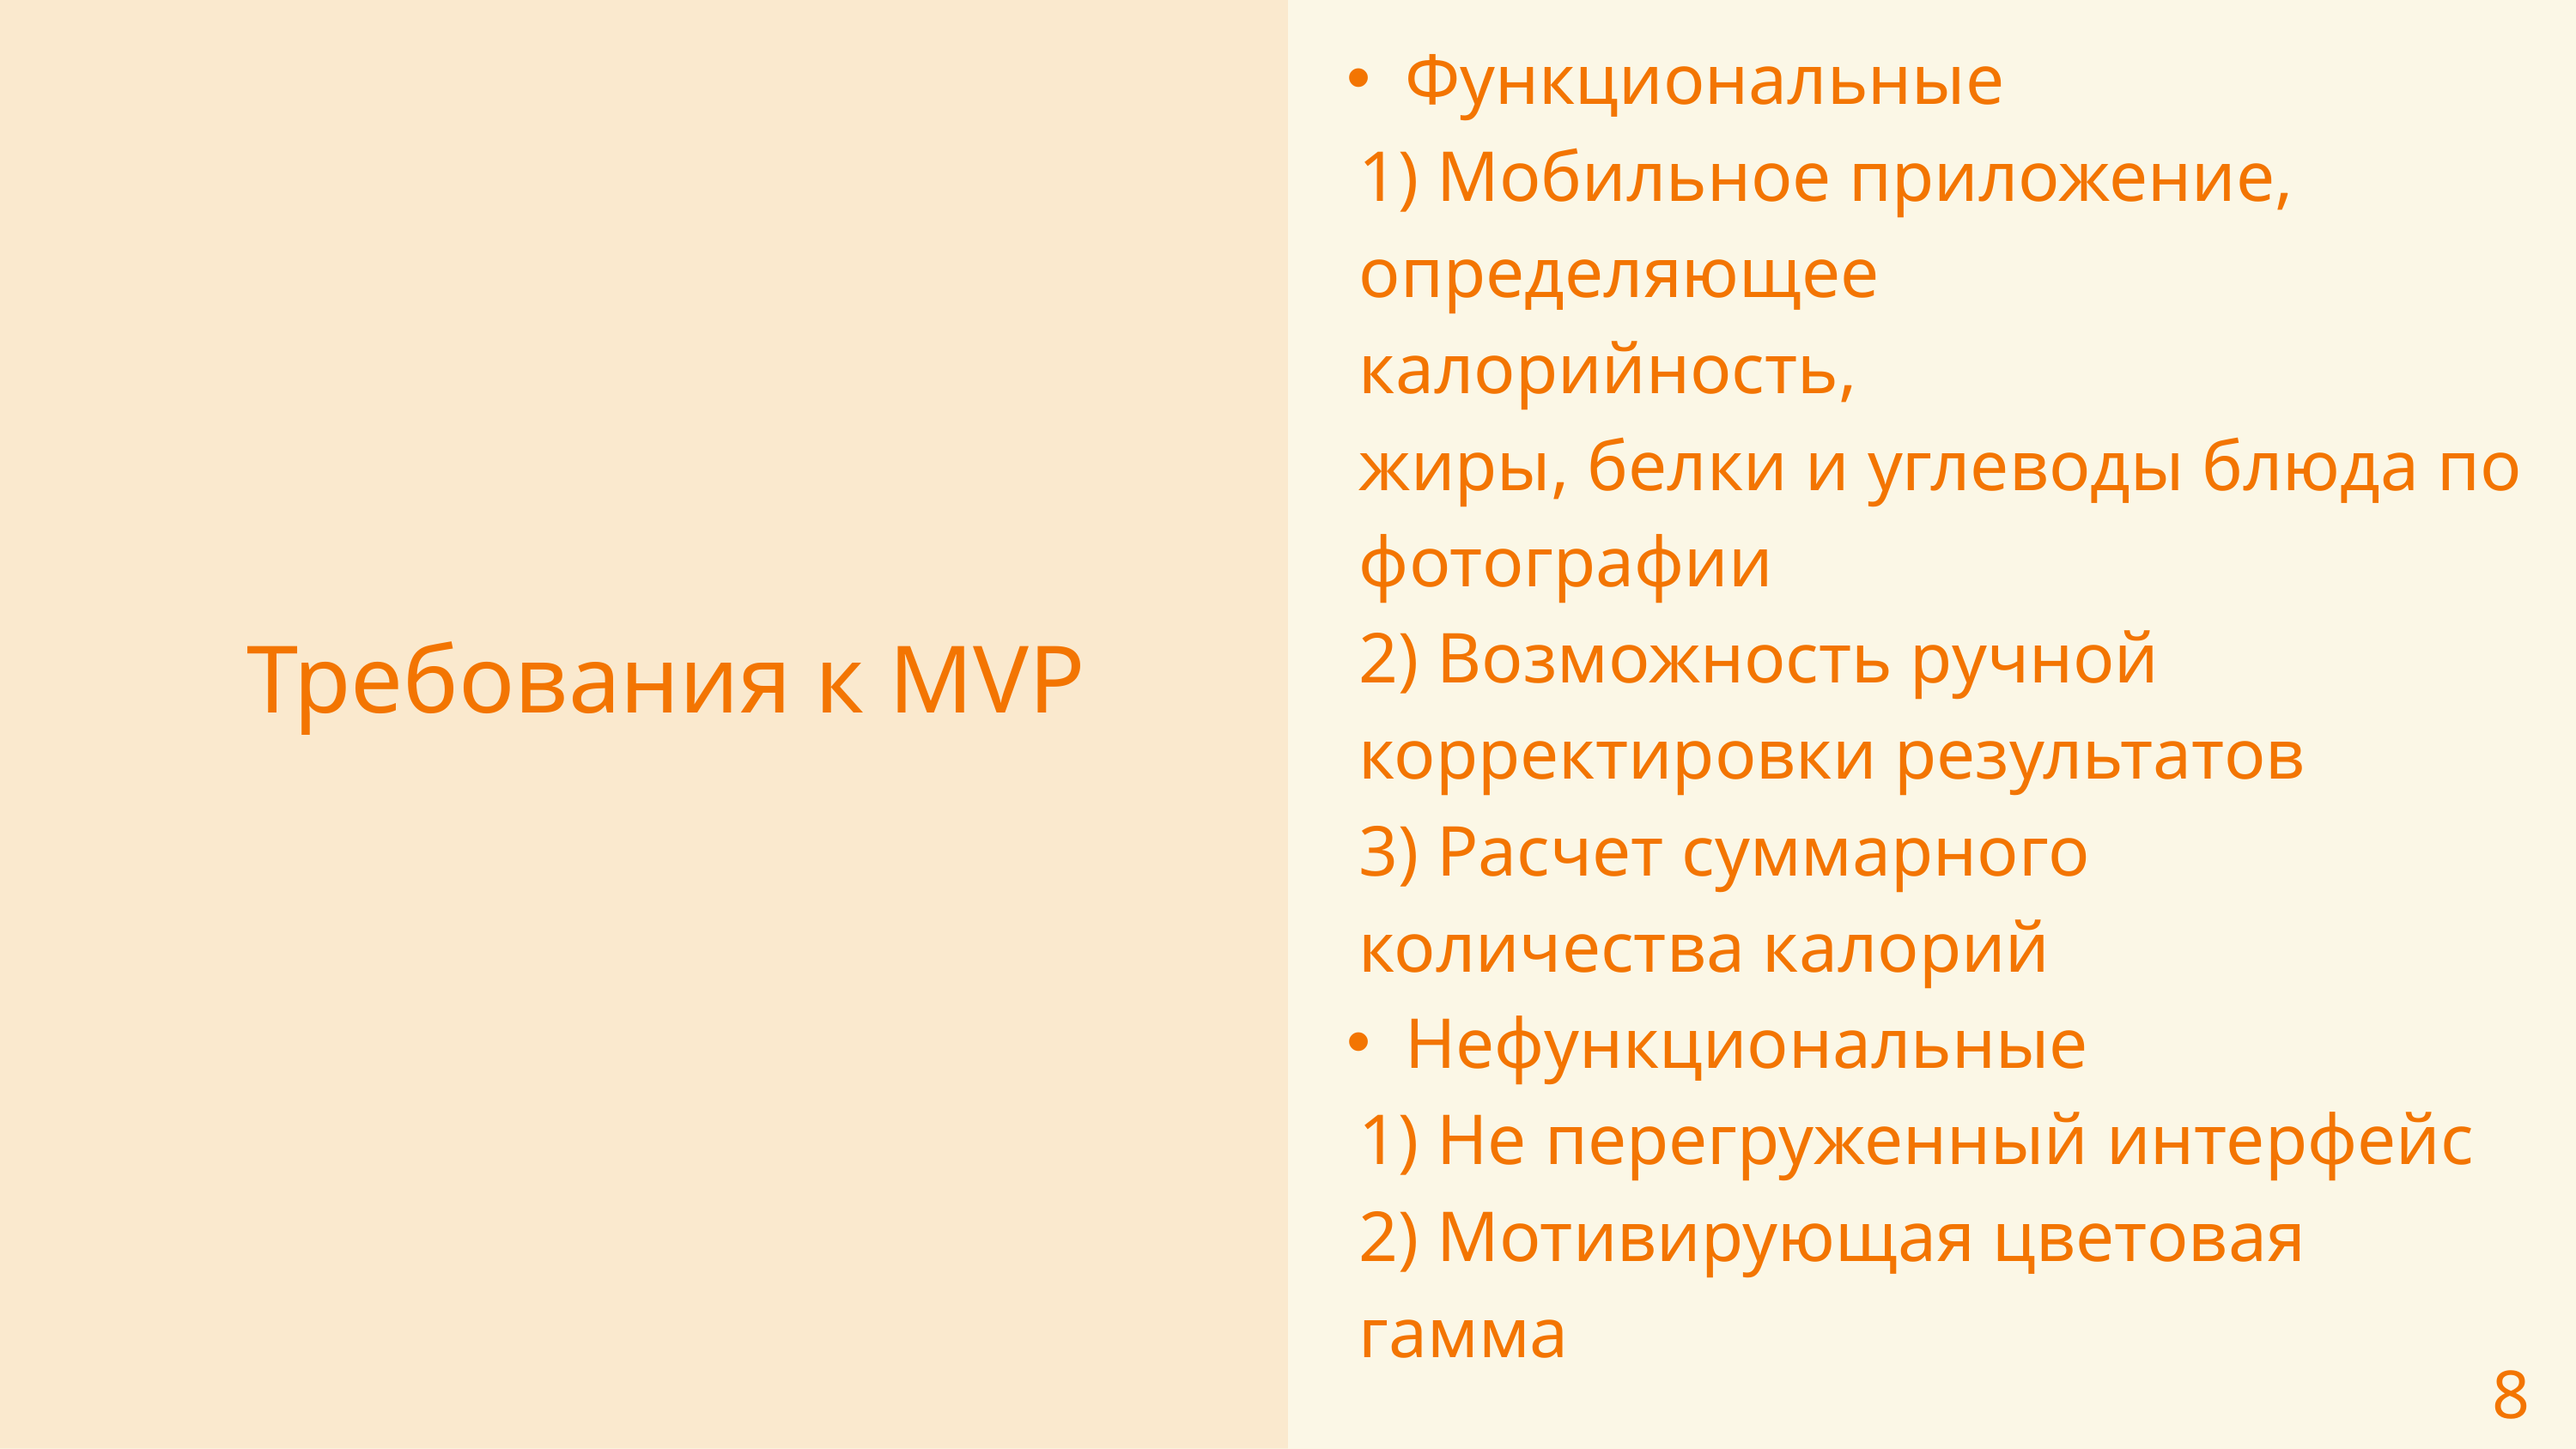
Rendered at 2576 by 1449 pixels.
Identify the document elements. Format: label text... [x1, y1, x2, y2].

text_box [0, 0, 1288, 1449]
text_box Функциональные 1) Мобильное приложение, определяющее калорийность, жиры, белки и углеводы блюда по фотографии 2) Возможность ручной корректировки результатов 3) Расчет суммарного количества калорий Нефункциональные 1) Не перегруженный интерфейс 2) Мотивирующая цветовая гамма [1287, 21, 2576, 1372]
text_box Требования к MVP [50, 600, 1283, 731]
text_box 8 [2491, 1338, 2531, 1432]
